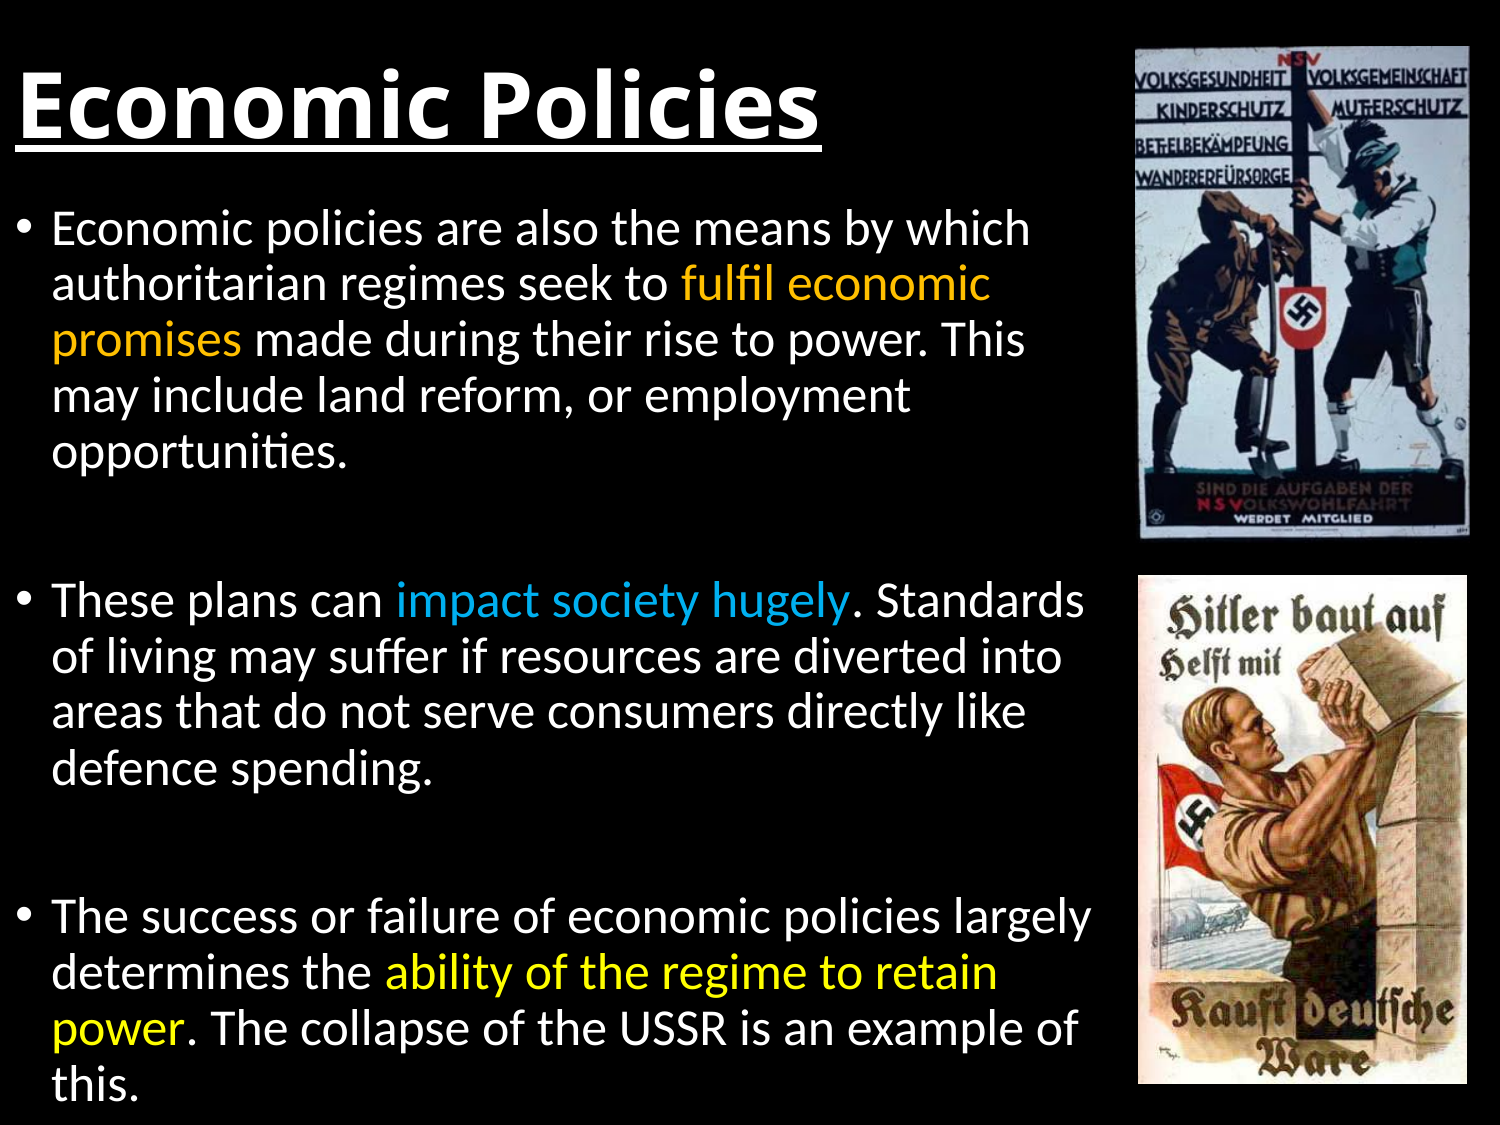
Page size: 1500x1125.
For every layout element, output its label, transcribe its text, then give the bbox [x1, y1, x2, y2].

picture [1138, 575, 1467, 1084]
title Economic Policies [0, 0, 1294, 218]
picture [1134, 45, 1471, 544]
list Economic policies are also the means by which authoritarian regimes seek to fulfil economic promises made during their rise to power. This may include land reform, or employment opportunities. These plans can impact society hugely. Standards of living may suffer if resources are diverted into areas that do not serve consumers directly like defence spending. The success or failure of economic policies largely determines the ability of the regime to retain power. The collapse of the USSR is an example of this. [0, 192, 1112, 1125]
